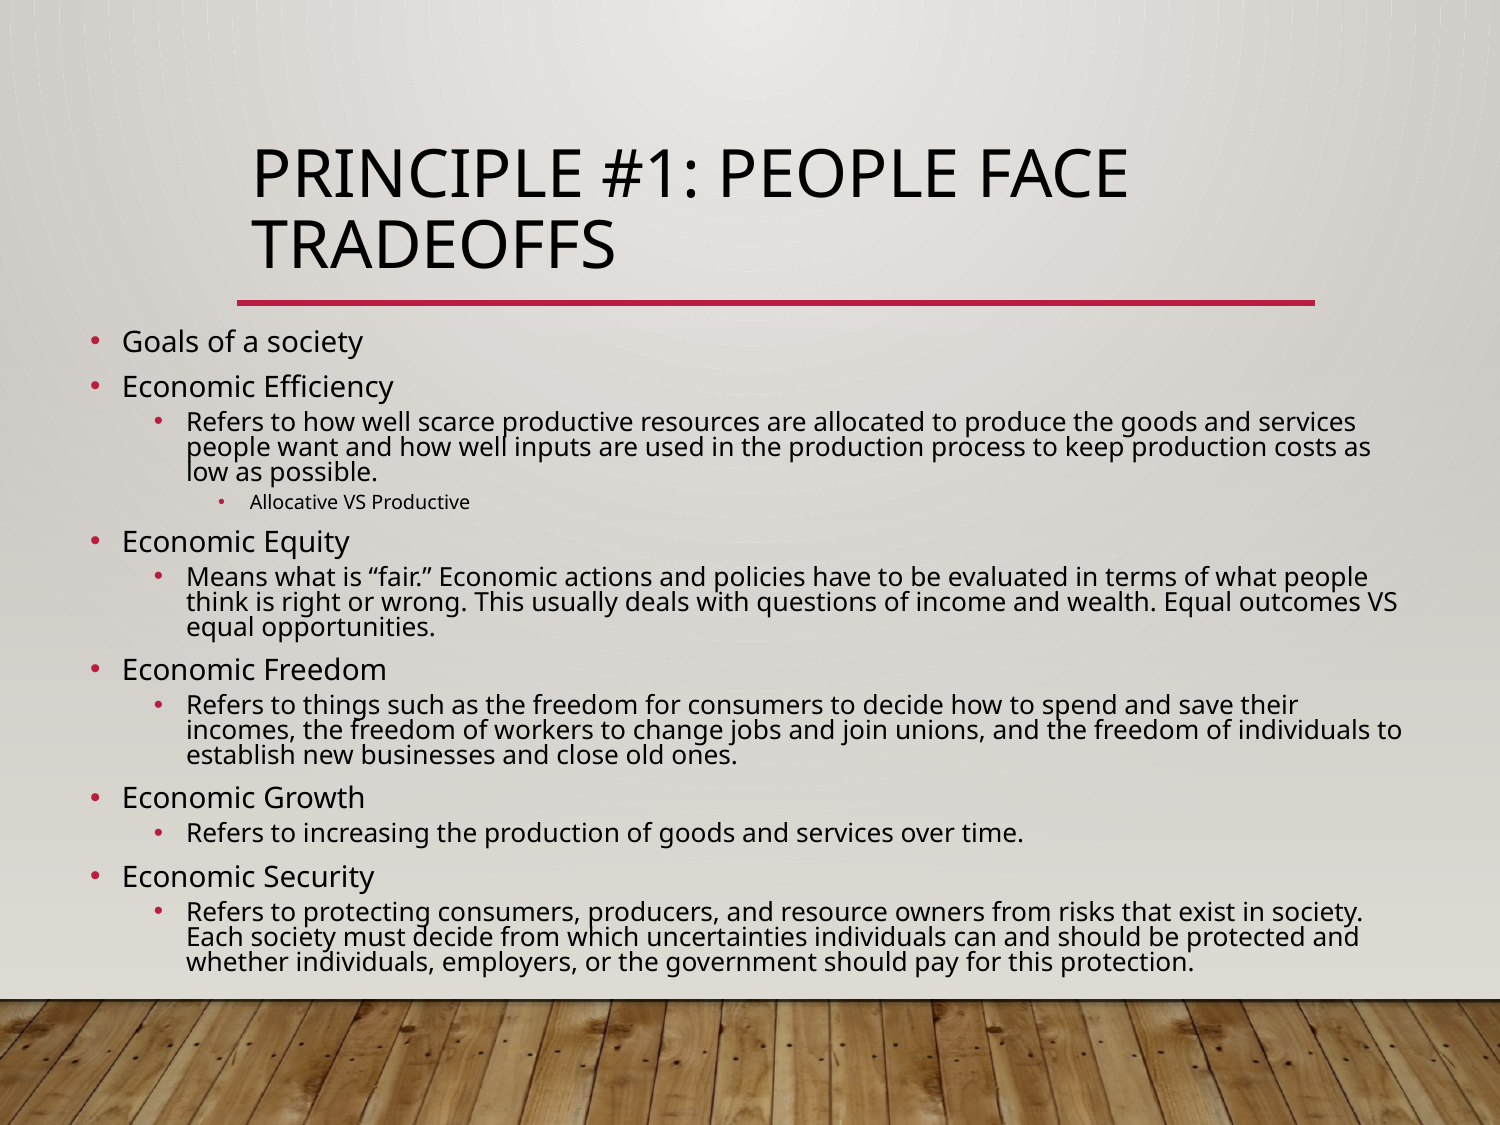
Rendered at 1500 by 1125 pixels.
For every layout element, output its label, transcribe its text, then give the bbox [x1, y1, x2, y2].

list Goals of a society Economic Efficiency Refers to how well scarce productive resources are allocated to produce the goods and services people want and how well inputs are used in the production process to keep production costs as low as possible. Allocative VS Productive Economic Equity Means what is “fair.” Economic actions and policies have to be evaluated in terms of what people think is right or wrong. This usually deals with questions of income and wealth. Equal outcomes VS equal opportunities. Economic Freedom Refers to things such as the freedom for consumers to decide how to spend and save their incomes, the freedom of workers to change jobs and join unions, and the freedom of individuals to establish new businesses and close old ones. Economic Growth Refers to increasing the production of goods and services over time. Economic Security Refers to protecting consumers, producers, and resource owners from risks that exist in society. Each society must decide from which uncertainties individuals can and should be protected and whether individuals, employers, or the government should pay for this protection. [75, 322, 1425, 994]
title Principle #1: People Face Tradeoffs [236, 131, 1315, 305]
picture [0, 999, 1500, 1125]
